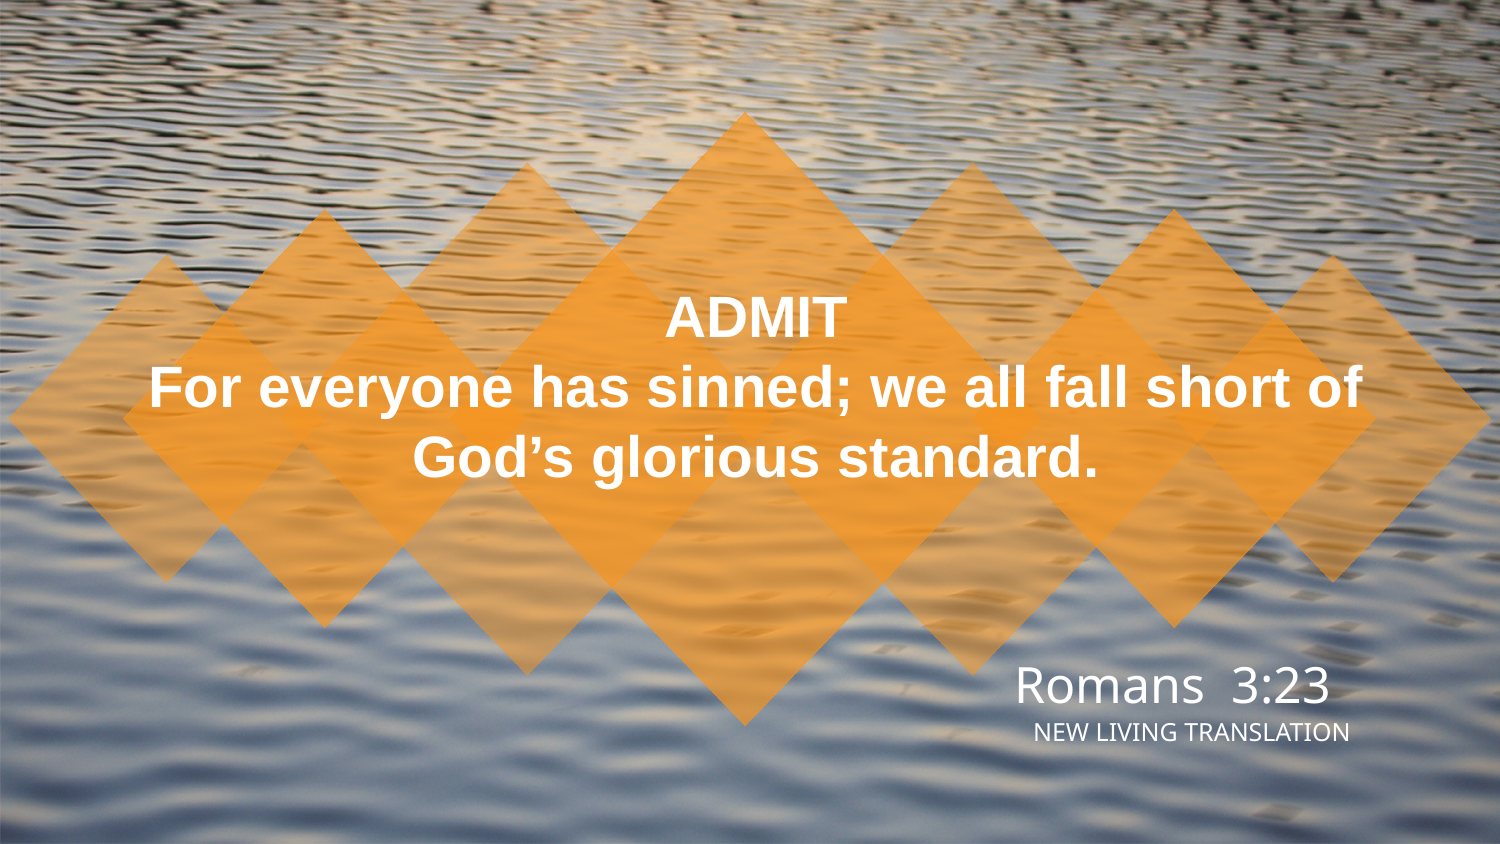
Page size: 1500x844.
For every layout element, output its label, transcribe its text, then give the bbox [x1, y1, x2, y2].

text_box ADMIT For everyone has sinned; we all fall short of God’s glorious standard. [112, 271, 1400, 567]
picture [0, 0, 1500, 844]
text_box NEW LIVING TRANSLATION [1018, 709, 1406, 755]
text_box Romans 3:23 [999, 646, 1450, 722]
